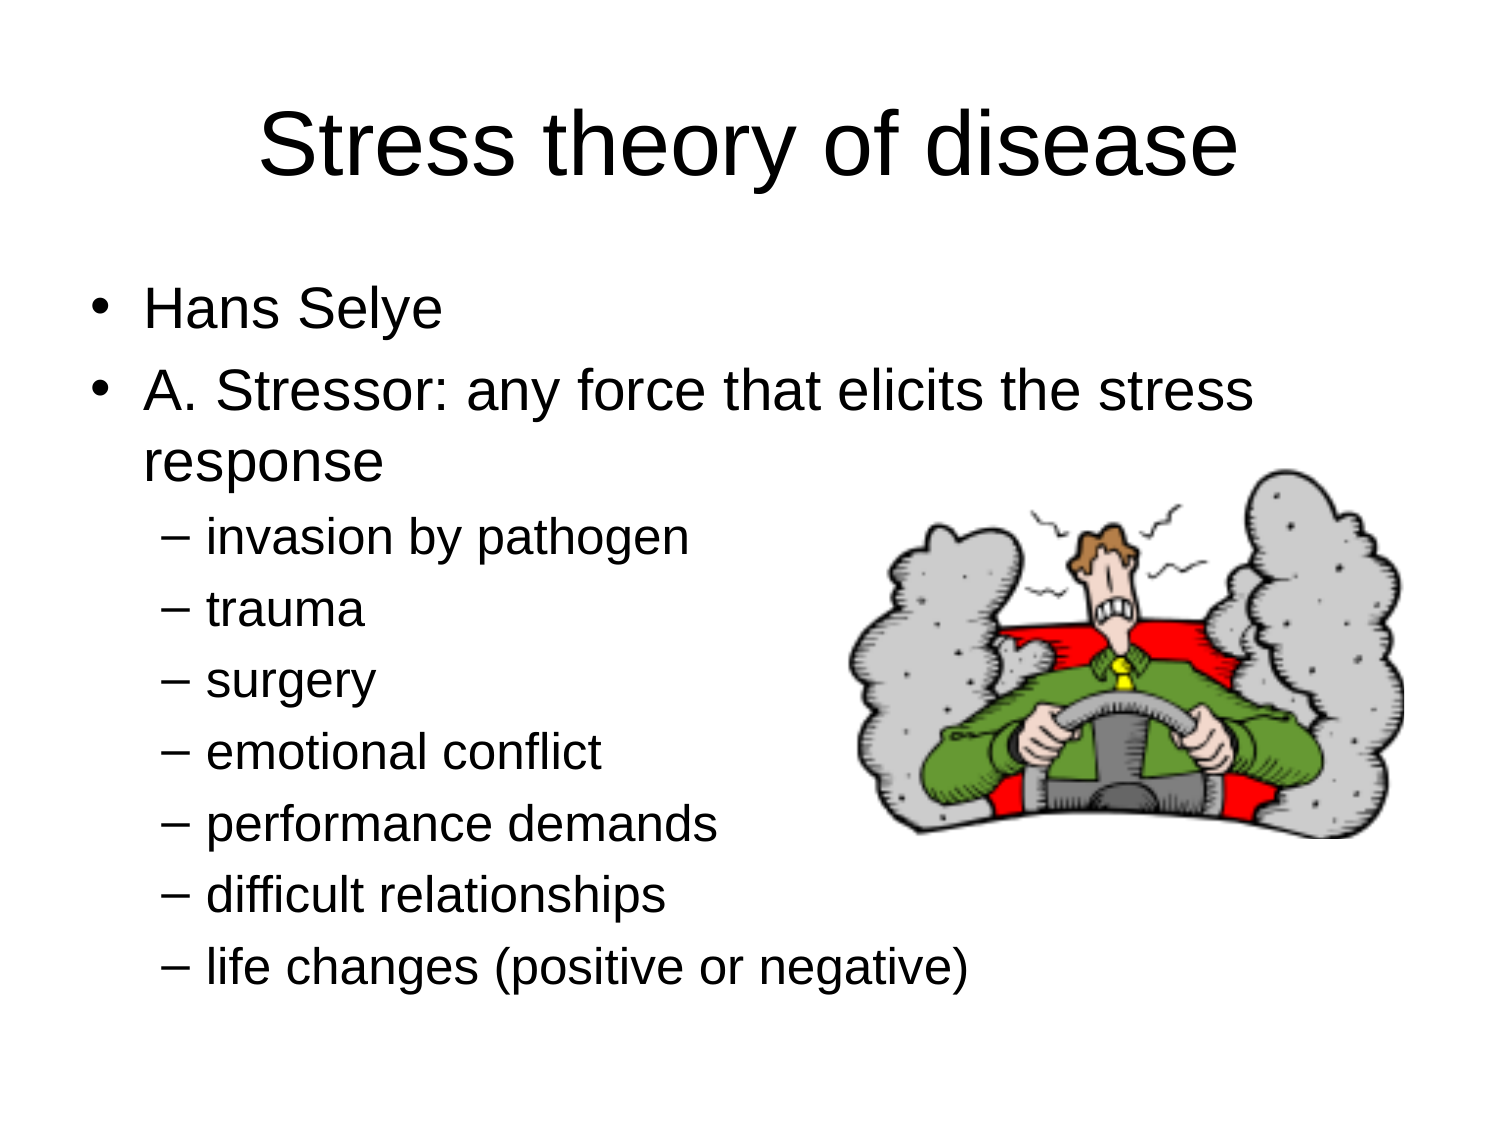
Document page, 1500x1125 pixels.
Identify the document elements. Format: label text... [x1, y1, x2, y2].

picture [841, 467, 1405, 839]
title Stress theory of disease [75, 45, 1425, 233]
list Hans Selye A. Stressor: any force that elicits the stress response invasion by pathogen trauma surgery emotional conflict performance demands difficult relationships life changes (positive or negative) [75, 262, 1425, 1005]
